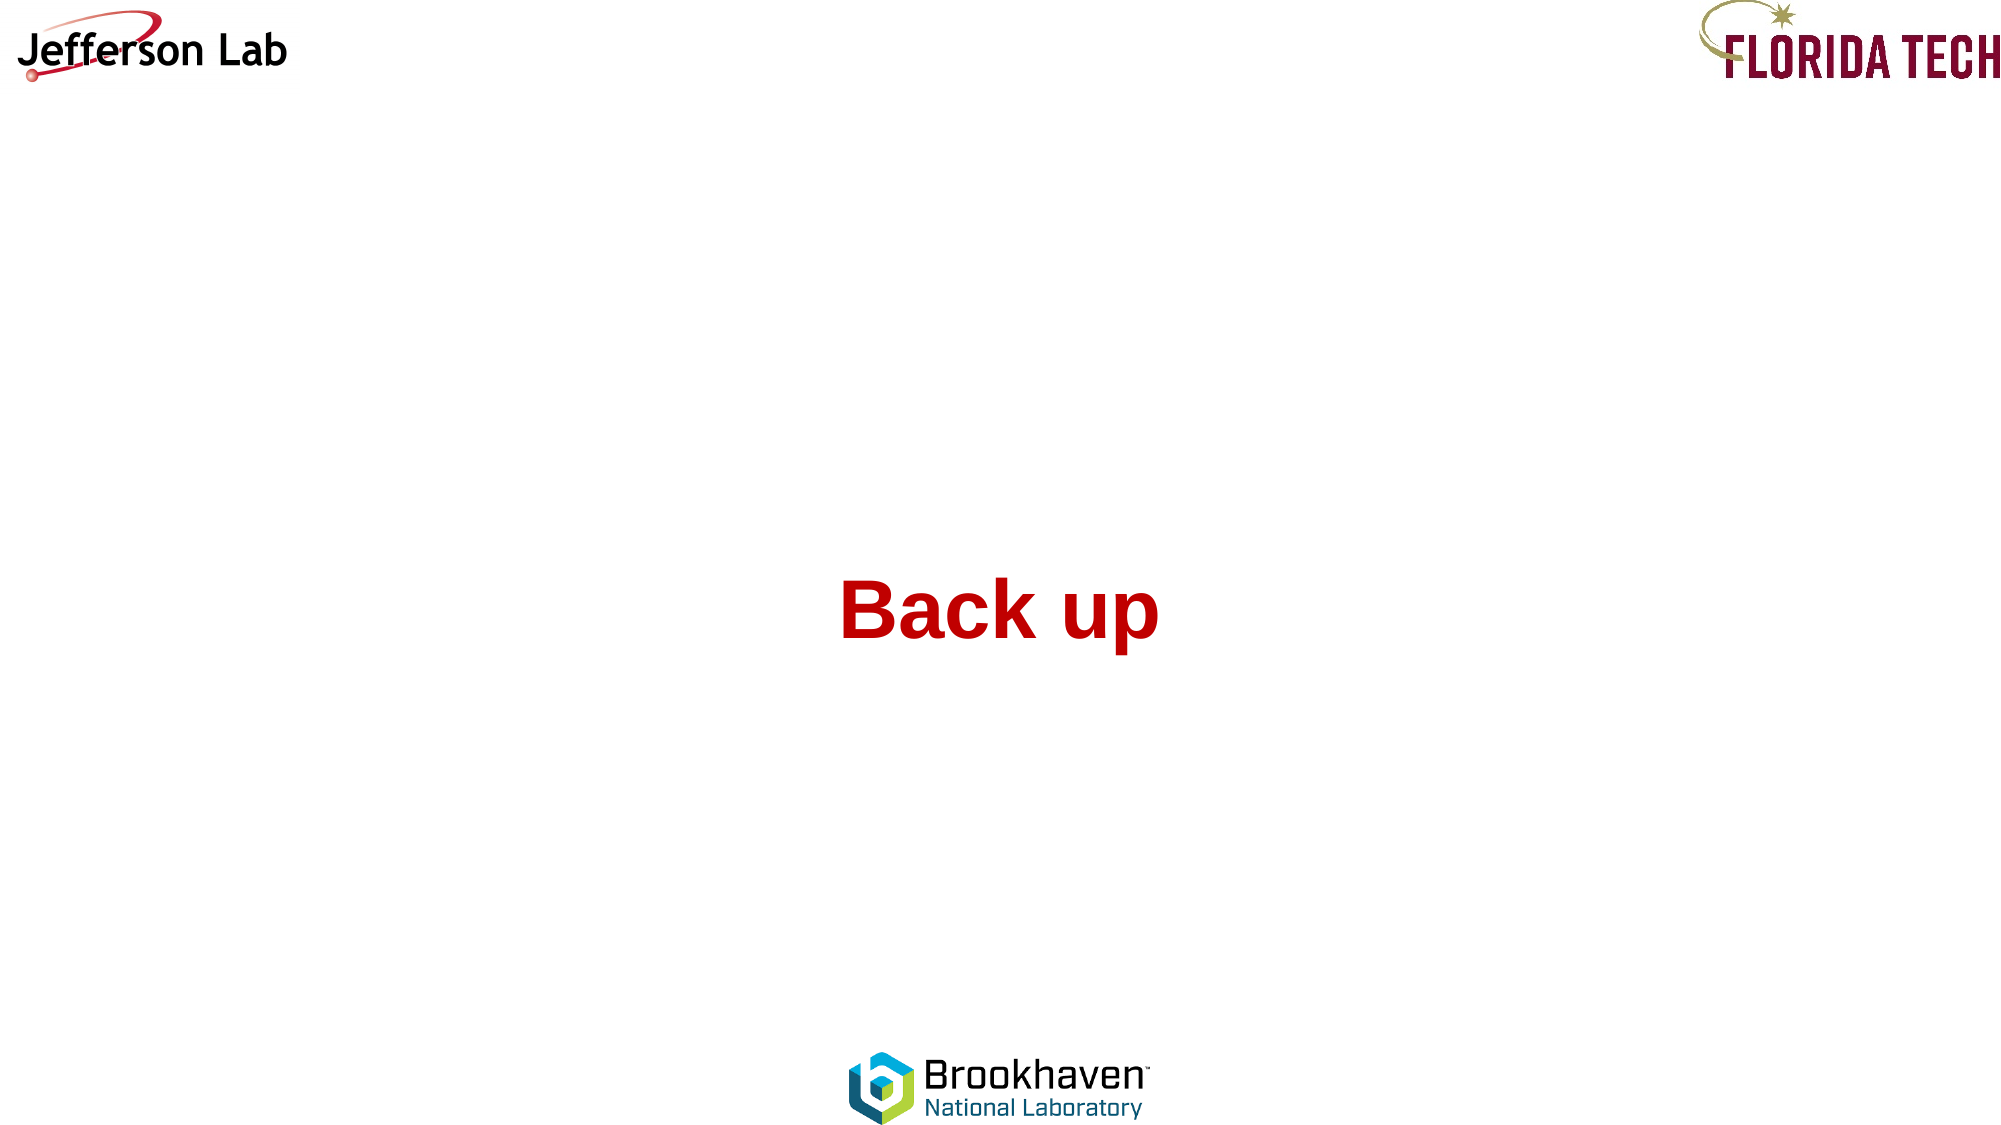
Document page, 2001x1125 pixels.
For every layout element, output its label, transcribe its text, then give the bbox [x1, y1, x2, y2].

picture [0, 0, 300, 98]
picture [849, 1052, 1150, 1125]
picture [1699, 0, 2000, 105]
text_box Back up [0, 505, 2000, 713]
